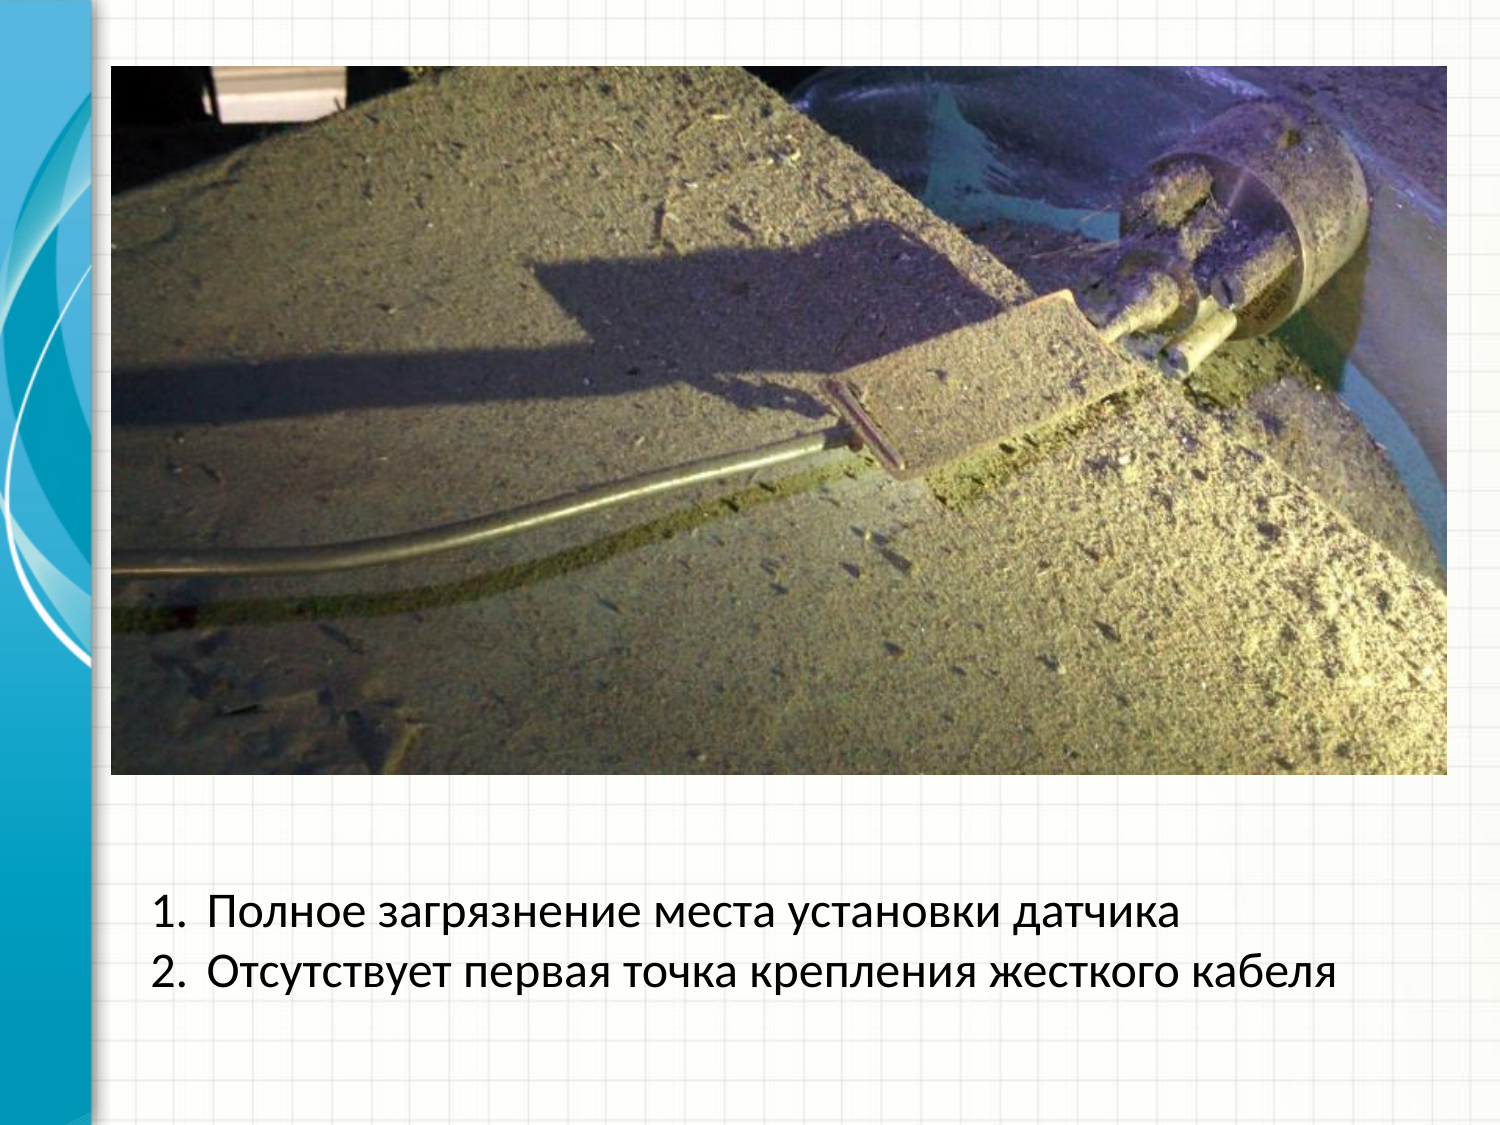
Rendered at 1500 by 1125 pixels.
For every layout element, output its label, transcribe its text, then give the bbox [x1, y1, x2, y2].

picture [0, 0, 1500, 1125]
text_box Полное загрязнение места установки датчика Отсутствует первая точка крепления жесткого кабеля [135, 869, 1447, 1005]
